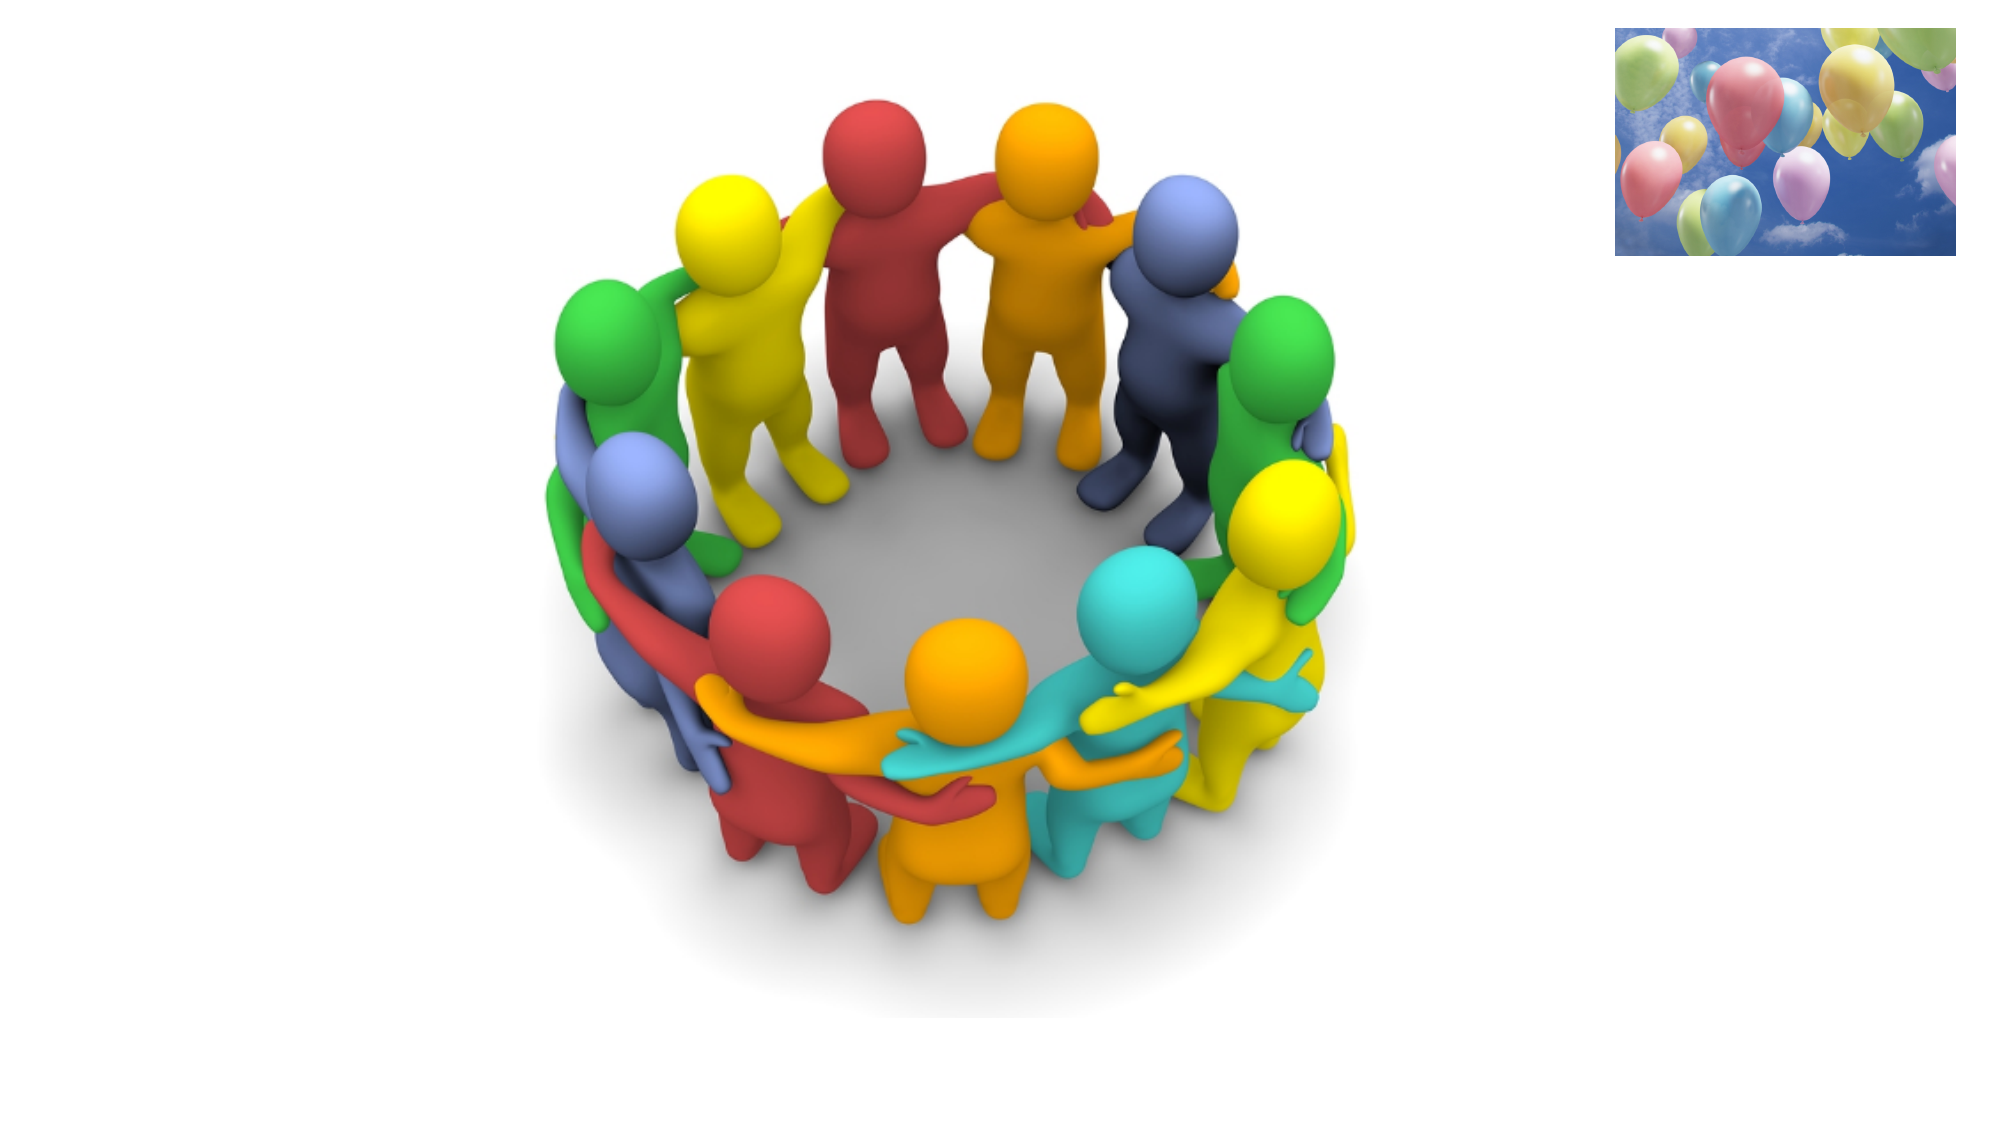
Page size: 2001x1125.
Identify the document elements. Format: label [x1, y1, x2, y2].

picture [1615, 28, 1956, 256]
picture [476, 71, 1428, 1018]
